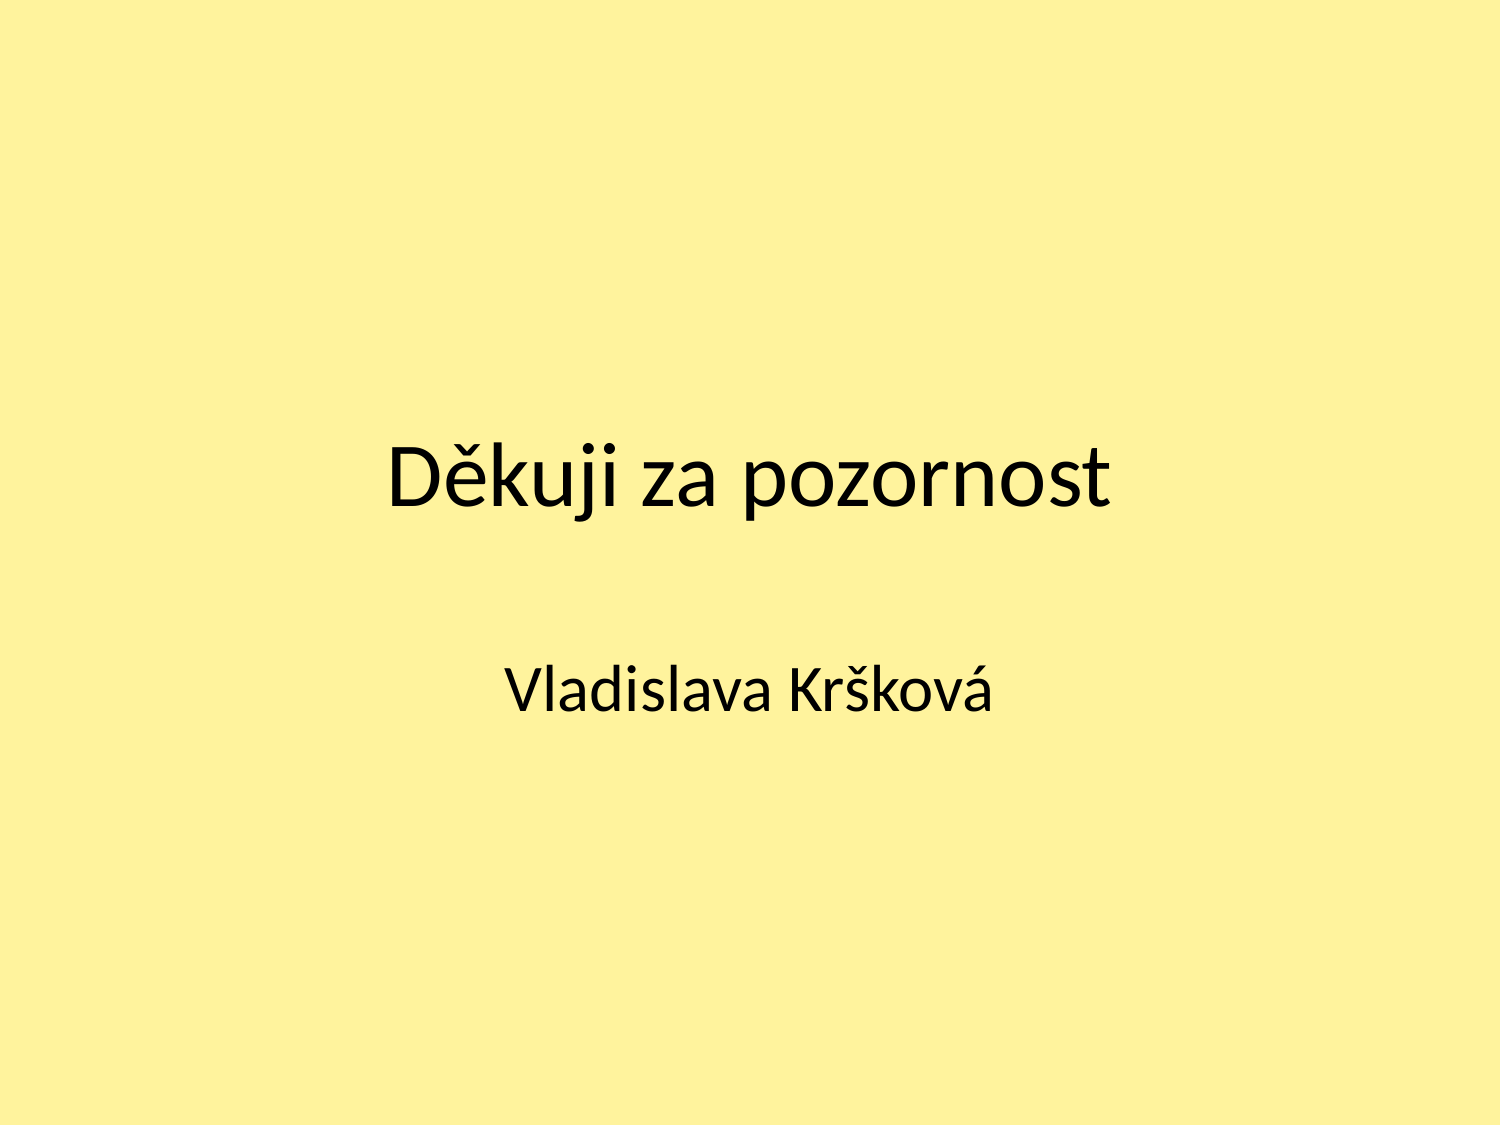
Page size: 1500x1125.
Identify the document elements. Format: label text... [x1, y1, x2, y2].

title Děkuji za pozornost [112, 349, 1388, 591]
subtitle Vladislava Kršková [225, 637, 1275, 925]
